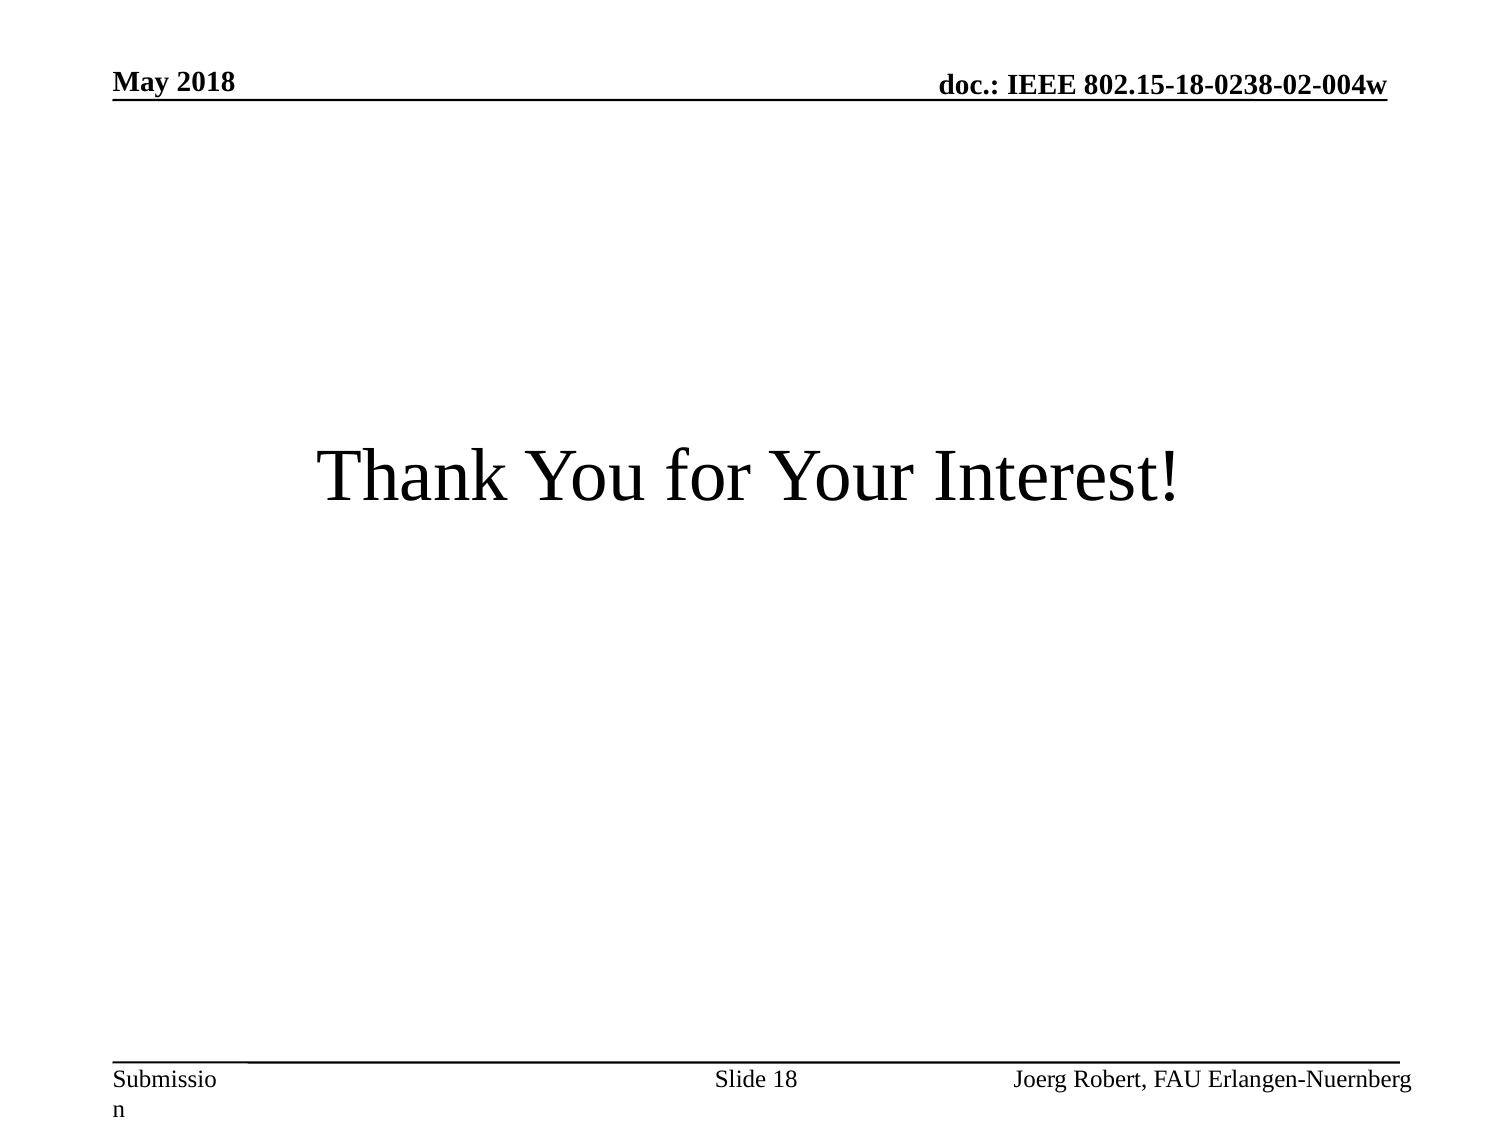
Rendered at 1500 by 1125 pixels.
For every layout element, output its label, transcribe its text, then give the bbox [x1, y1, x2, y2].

footer Joerg Robert, FAU Erlangen-Nuernberg [900, 1062, 1413, 1093]
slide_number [112, 62, 375, 98]
slide_number Slide 18 [712, 1062, 800, 1093]
title Thank You for Your Interest! [112, 349, 1388, 591]
